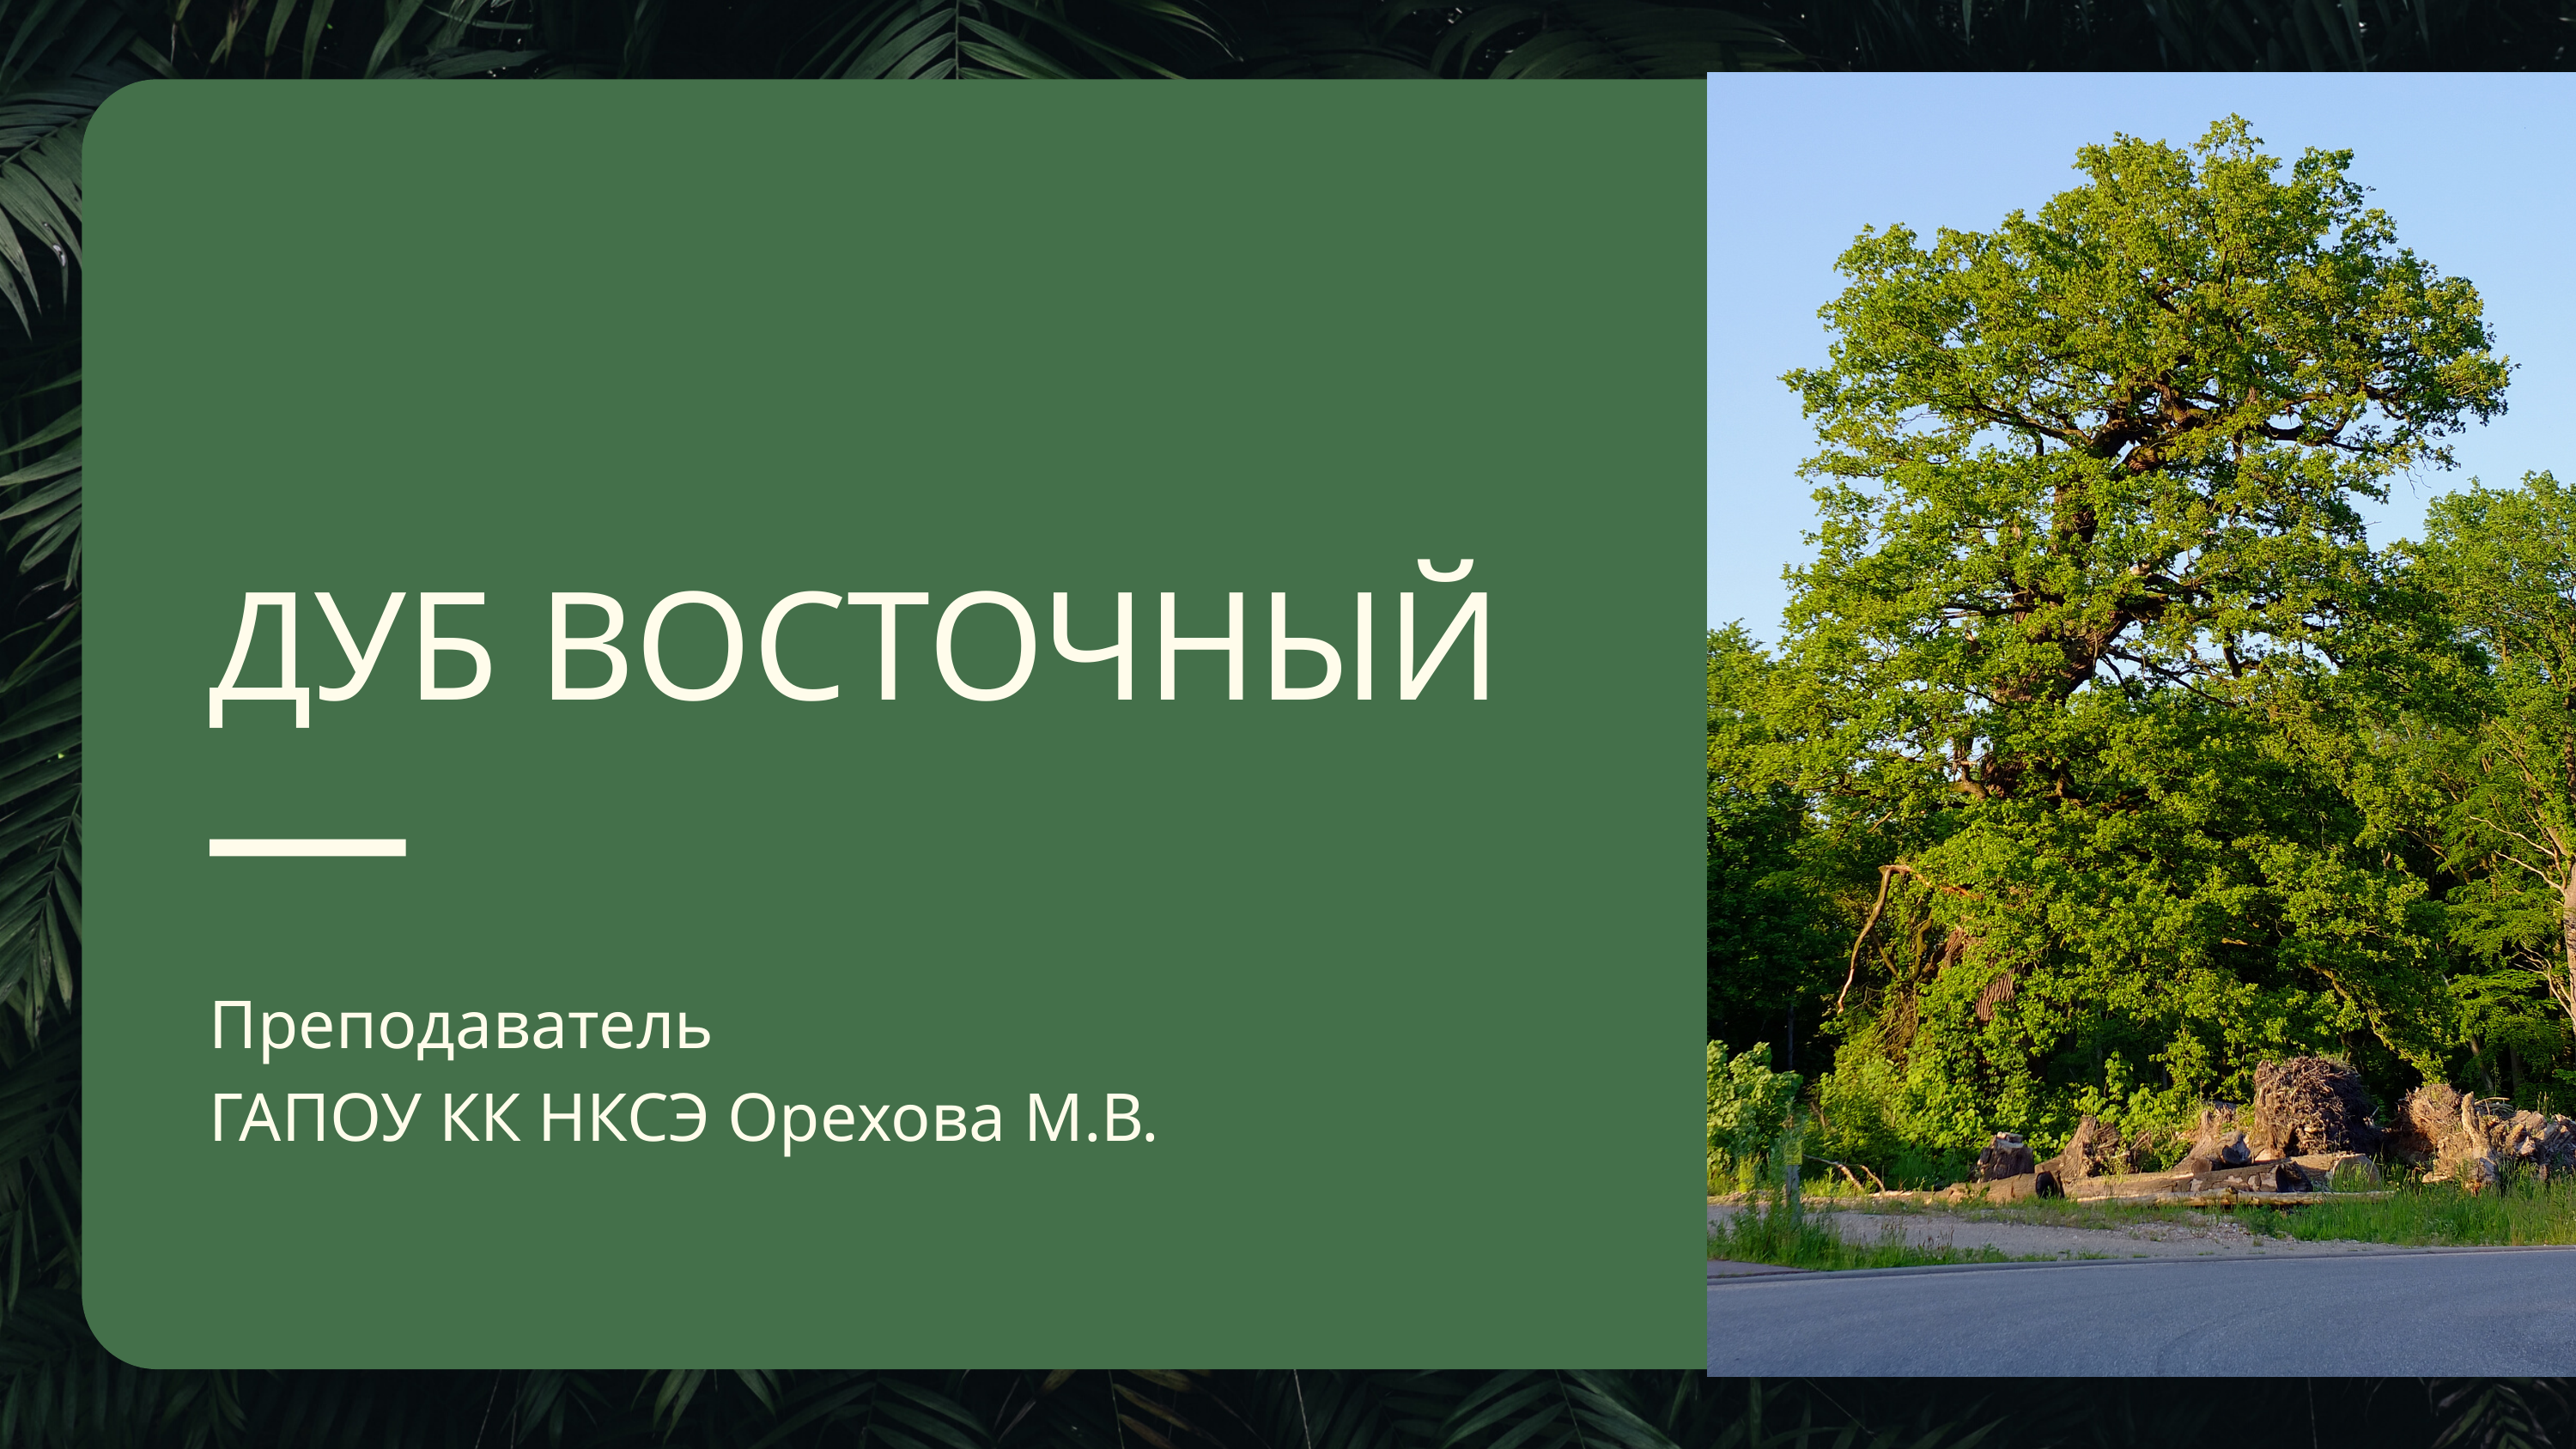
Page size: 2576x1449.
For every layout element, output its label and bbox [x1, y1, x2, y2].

text_box [209, 519, 1703, 1150]
text_box [82, 79, 1703, 1370]
picture [0, 0, 2576, 1449]
